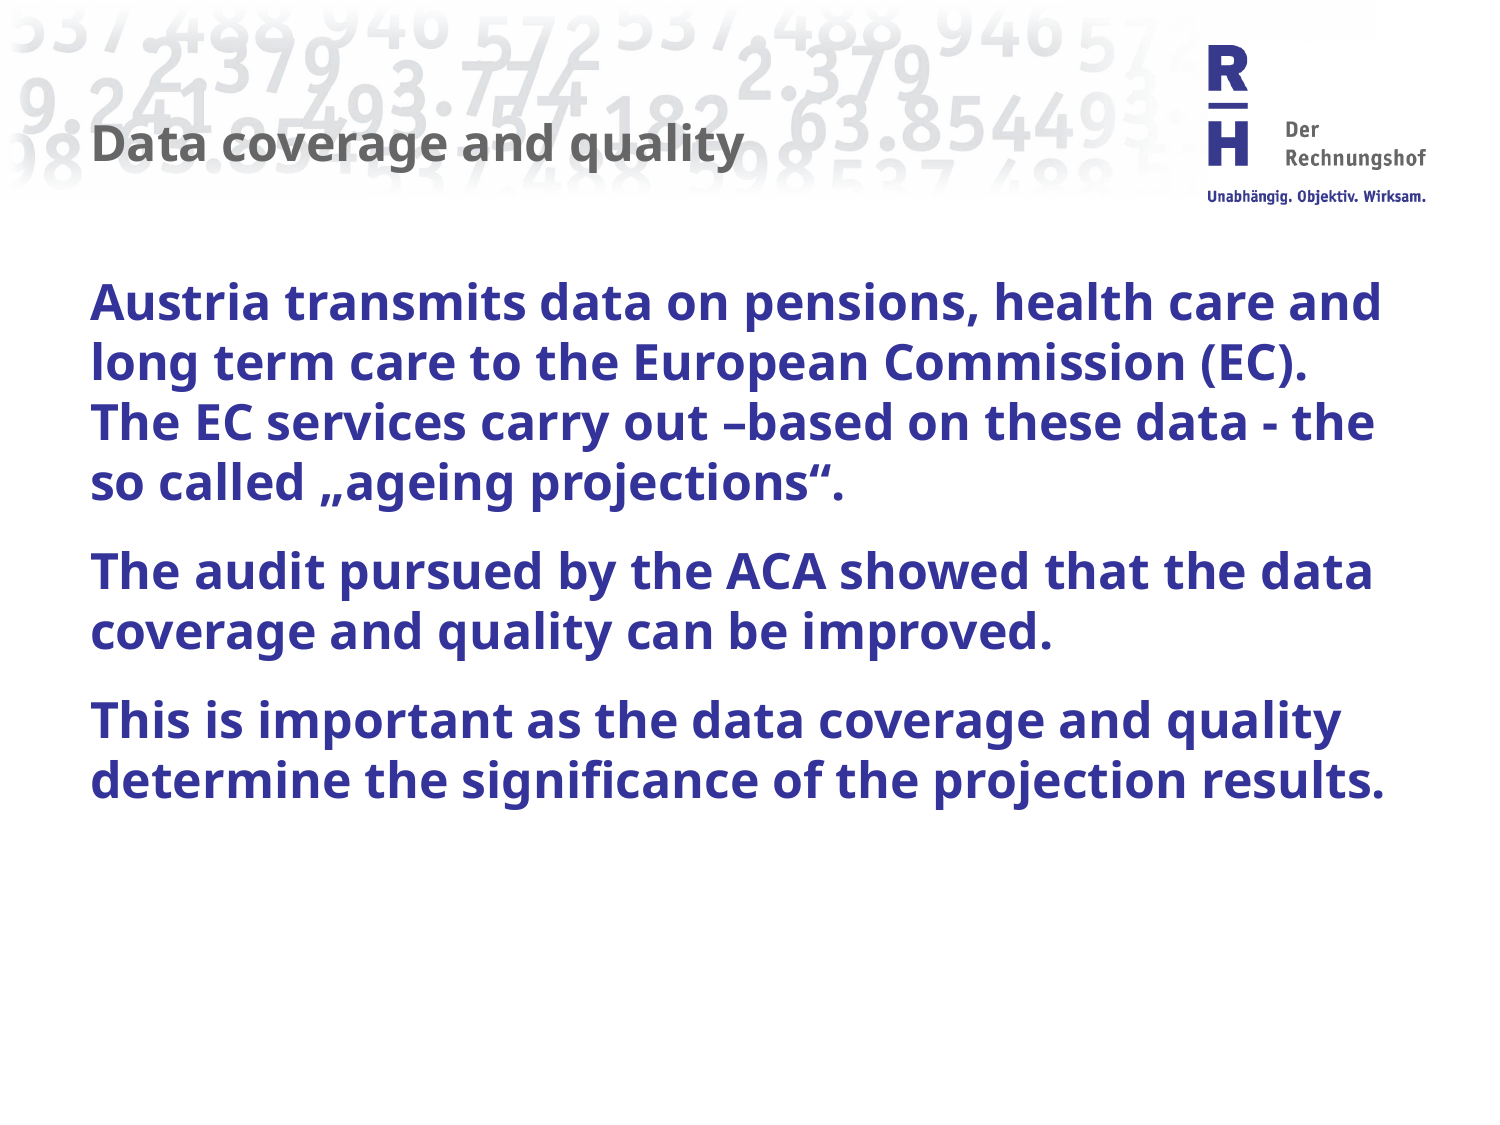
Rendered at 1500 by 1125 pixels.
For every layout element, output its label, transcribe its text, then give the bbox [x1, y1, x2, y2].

list Austria transmits data on pensions, health care and long term care to the European Commission (EC). The EC services carry out –based on these data - the so called „ageing projections“. The audit pursued by the ACA showed that the data coverage and quality can be improved. This is important as the data coverage and quality determine the significance of the projection results. [74, 262, 1426, 1006]
title Data coverage and quality [74, 47, 1172, 236]
picture [0, 1, 1426, 205]
